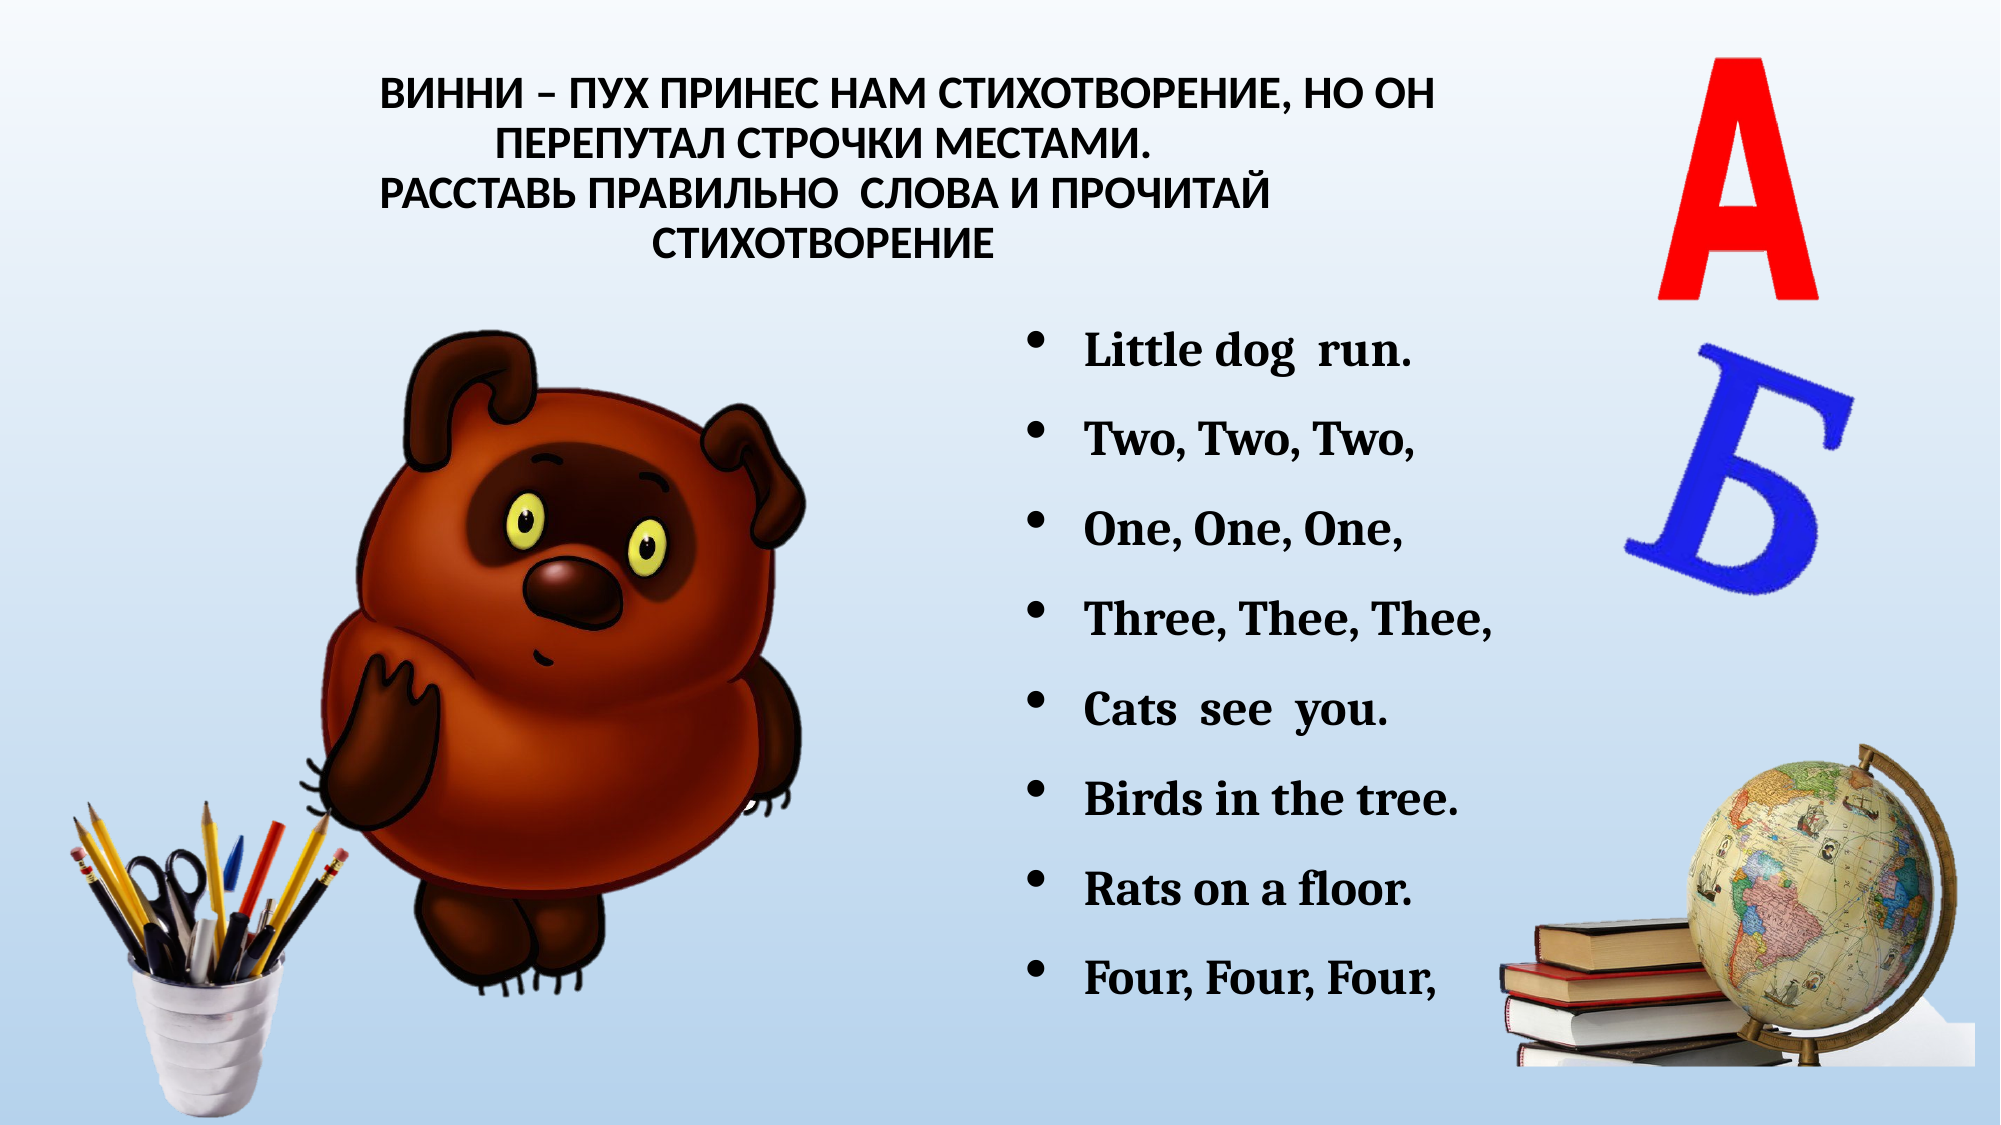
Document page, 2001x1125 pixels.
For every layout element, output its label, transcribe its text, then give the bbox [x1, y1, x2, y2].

title ВИННИ – ПУХ ПРИНЕС НАМ СТИХОТВОРЕНИЕ, НО ОН ПЕРЕПУТАЛ СТРОЧКИ МЕСТАМИ. РАССТАВЬ ПРАВИЛЬНО СЛОВА И ПРОЧИТАЙ СТИХОТВОРЕНИЕ [364, 59, 1585, 278]
picture [0, 797, 419, 1124]
picture [1553, 0, 1944, 674]
list Little dog run. Two, Two, Two, One, One, One, Three, Thee, Thee, Cats see you. Birds in the tree. Rats on a floor. Four, Four, Four, [1012, 299, 1863, 1014]
picture [1474, 736, 1975, 1068]
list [286, 299, 839, 1014]
